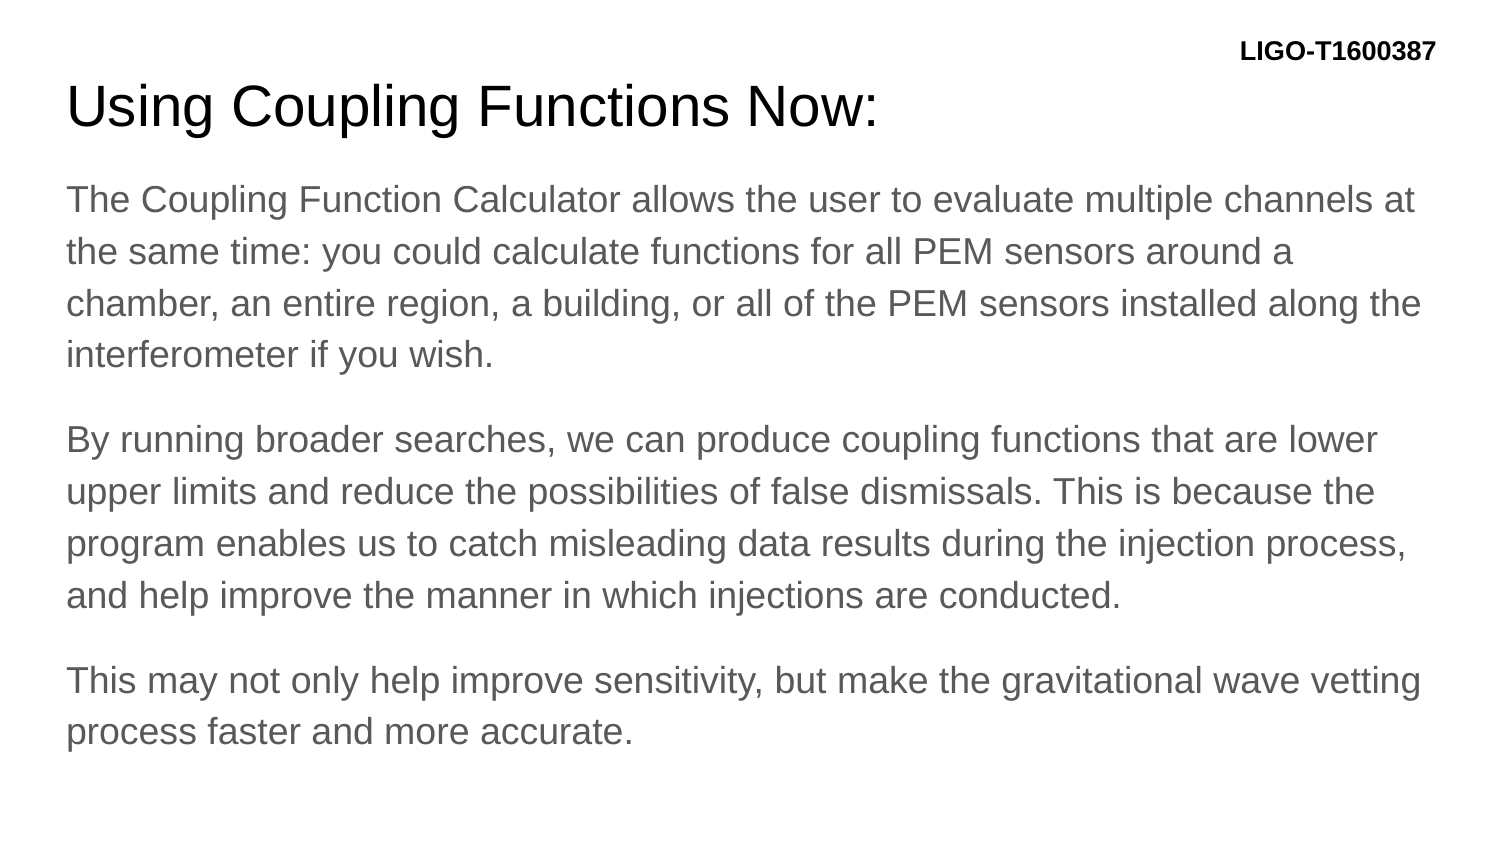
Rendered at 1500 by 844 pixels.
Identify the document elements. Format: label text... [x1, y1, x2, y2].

list The Coupling Function Calculator allows the user to evaluate multiple channels at the same time: you could calculate functions for all PEM sensors around a chamber, an entire region, a building, or all of the PEM sensors installed along the interferometer if you wish. By running broader searches, we can produce coupling functions that are lower upper limits and reduce the possibilities of false dismissals. This is because the program enables us to catch misleading data results during the injection process, and help improve the manner in which injections are conducted. This may not only help improve sensitivity, but make the gravitational wave vetting process faster and more accurate. [51, 153, 1449, 714]
title Using Coupling Functions Now: [51, 52, 1449, 147]
text_box LIGO-T1600387 [1225, 18, 1488, 75]
